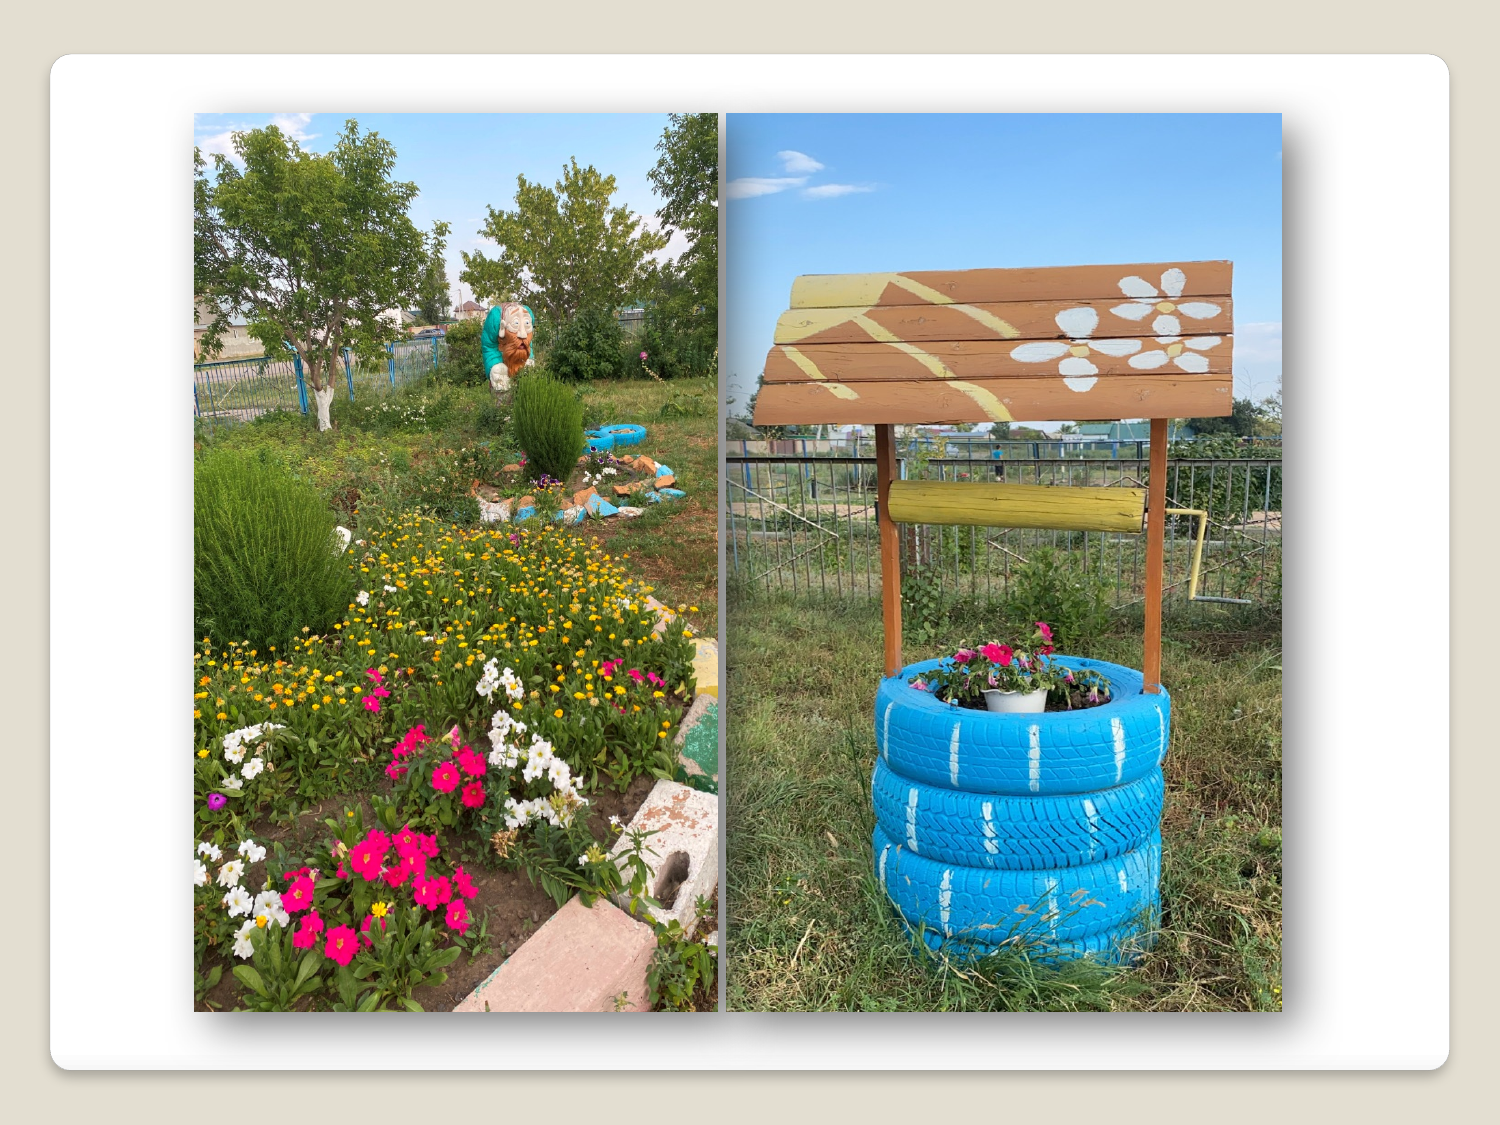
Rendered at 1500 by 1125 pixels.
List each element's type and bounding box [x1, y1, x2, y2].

picture [194, 113, 718, 1012]
picture [726, 113, 1282, 1012]
